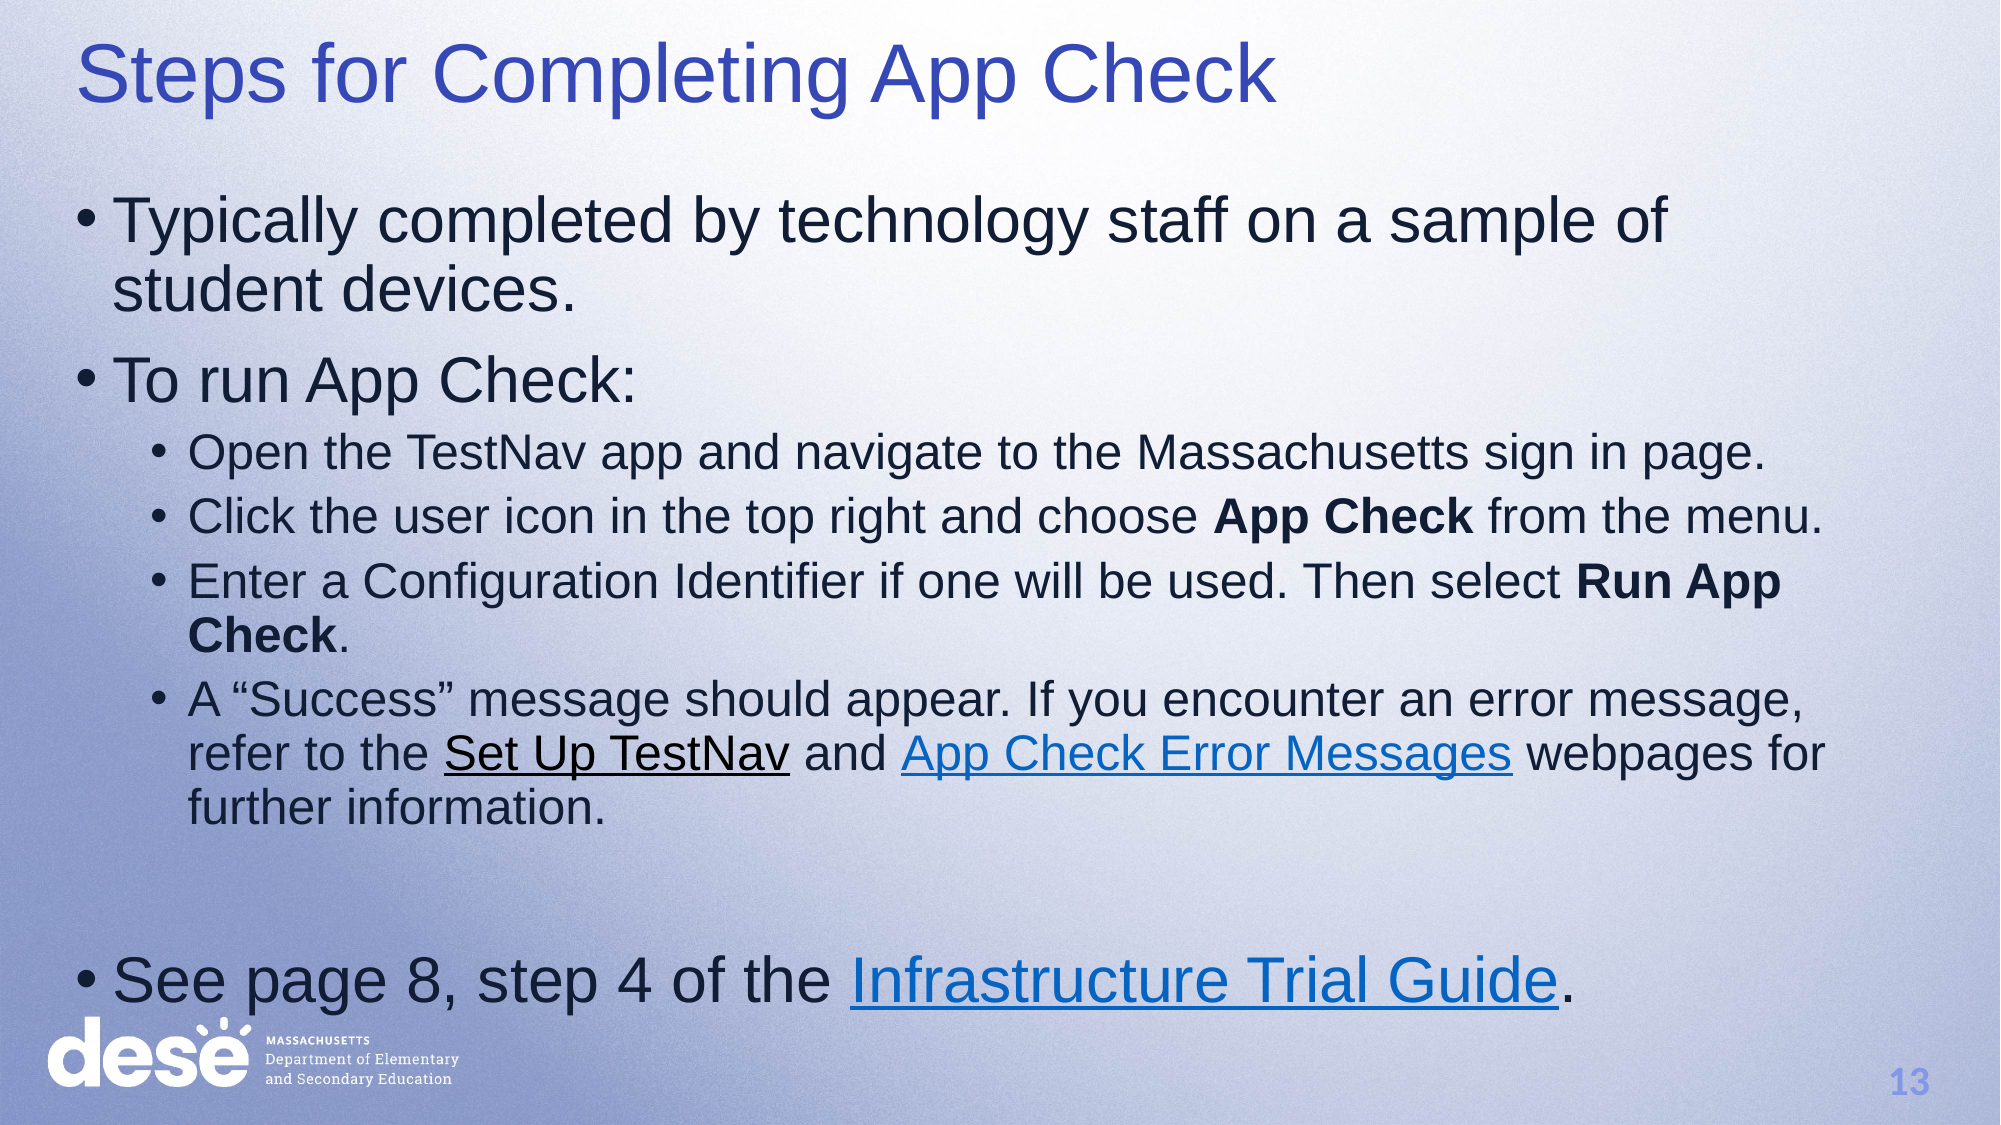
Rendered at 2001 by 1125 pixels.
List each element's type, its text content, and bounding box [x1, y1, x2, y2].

text_box Typically completed by technology staff on a sample of student devices. To run App Check: Open the TestNav app and navigate to the Massachusetts sign in page. Click the user icon in the top right and choose App Check from the menu. Enter a Configuration Identifier if one will be used. Then select Run App Check. A “Success” message should appear. If you encounter an error message, refer to the Set Up TestNav and App Check Error Messages webpages for further information. See page 8, step 4 of the Infrastructure Trial Guide. [60, 178, 1907, 1103]
picture [0, 0, 2000, 1125]
title Steps for Completing App Check [60, 22, 1864, 155]
